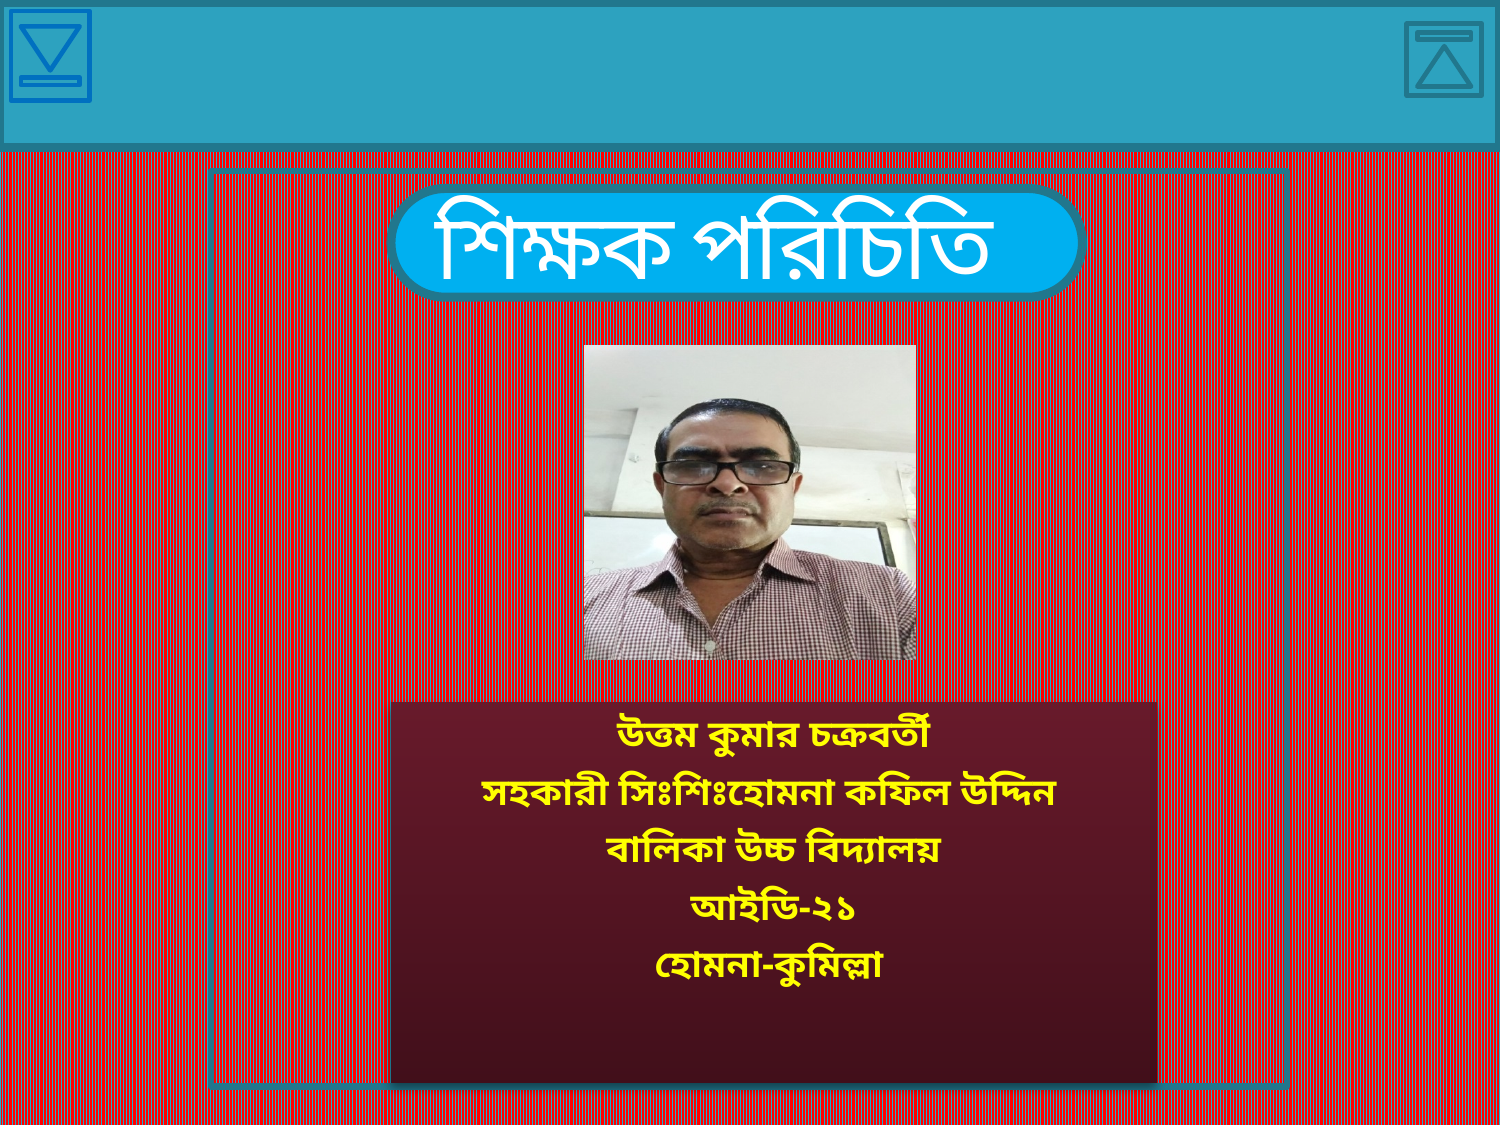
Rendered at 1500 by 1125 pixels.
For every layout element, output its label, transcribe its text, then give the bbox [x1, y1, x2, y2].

text_box শিক্ষক পরিচিতি [386, 183, 1087, 302]
text_box [0, 0, 1500, 152]
picture [584, 345, 916, 660]
text_box [206, 167, 1291, 1091]
text_box উত্তম কুমার চক্রবর্তী সহকারী সিঃশিঃহোমনা কফিল উদ্দিন বালিকা উচ্চ বিদ্যালয় আইডি-২১ হোমনা-কুমিল্লা [390, 702, 1157, 1083]
text_box [1402, 19, 1486, 100]
text_box [7, 7, 94, 105]
